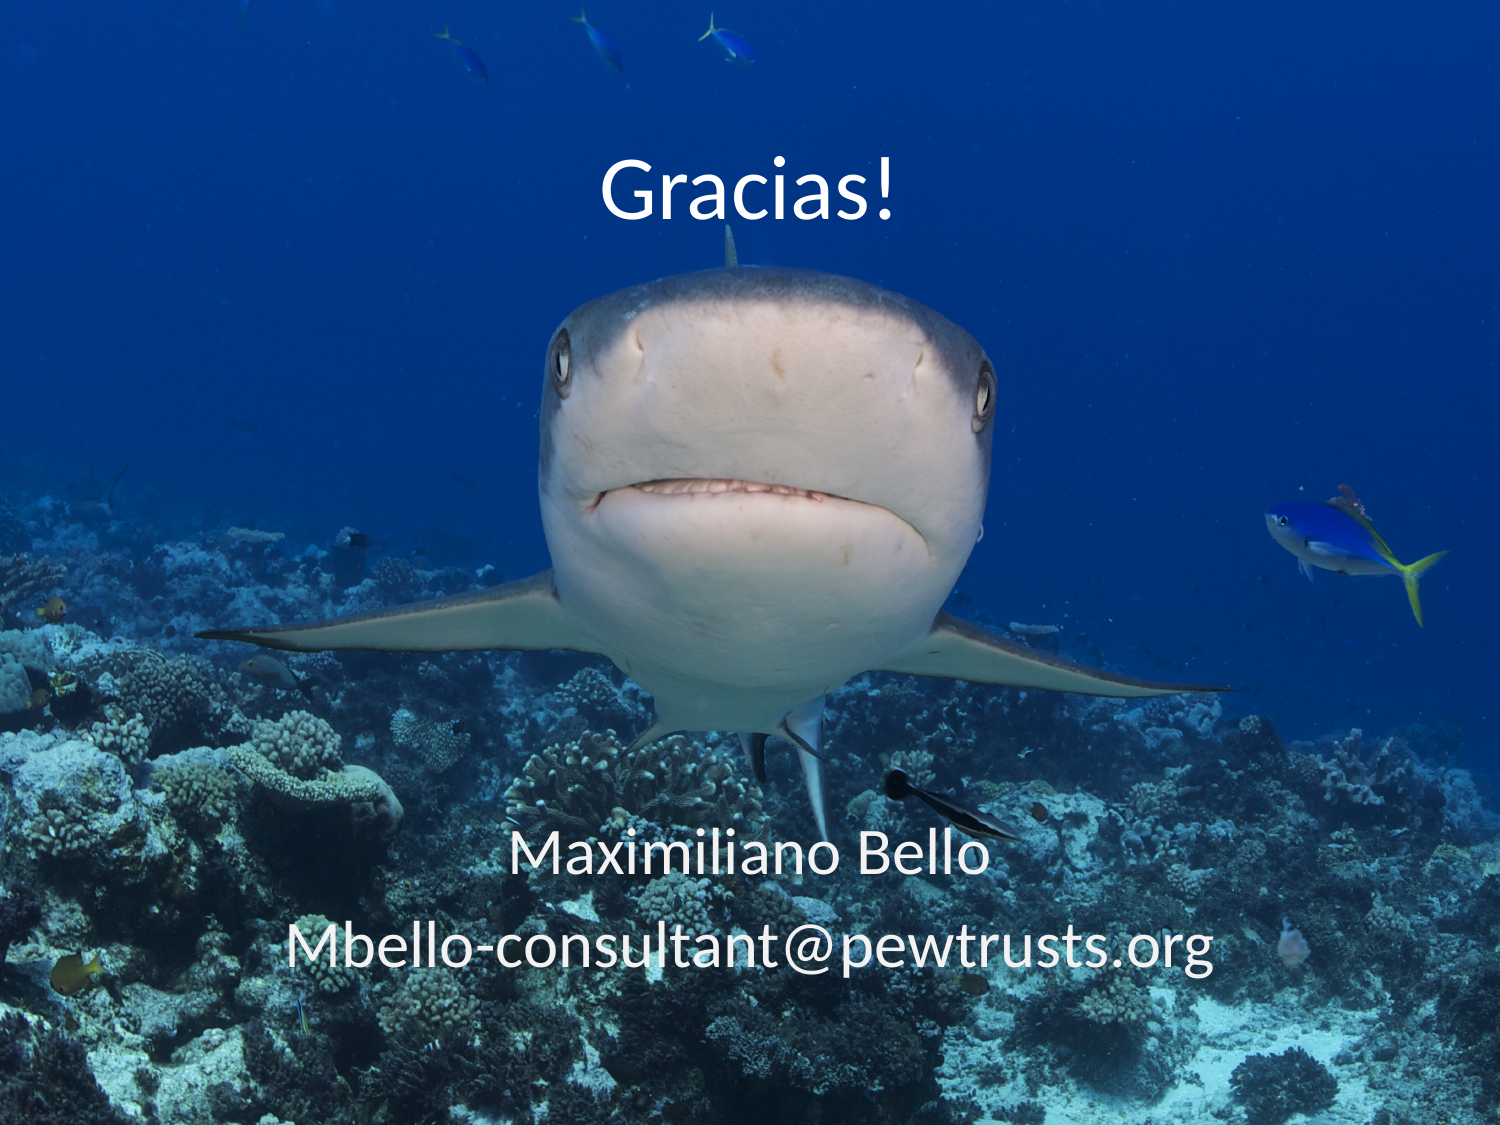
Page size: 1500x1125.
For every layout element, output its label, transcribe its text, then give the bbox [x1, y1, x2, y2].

subtitle Maximiliano Bello Mbello-consultant@pewtrusts.org [225, 800, 1275, 1088]
picture [0, 0, 1500, 1125]
title Gracias! [112, 62, 1388, 304]
